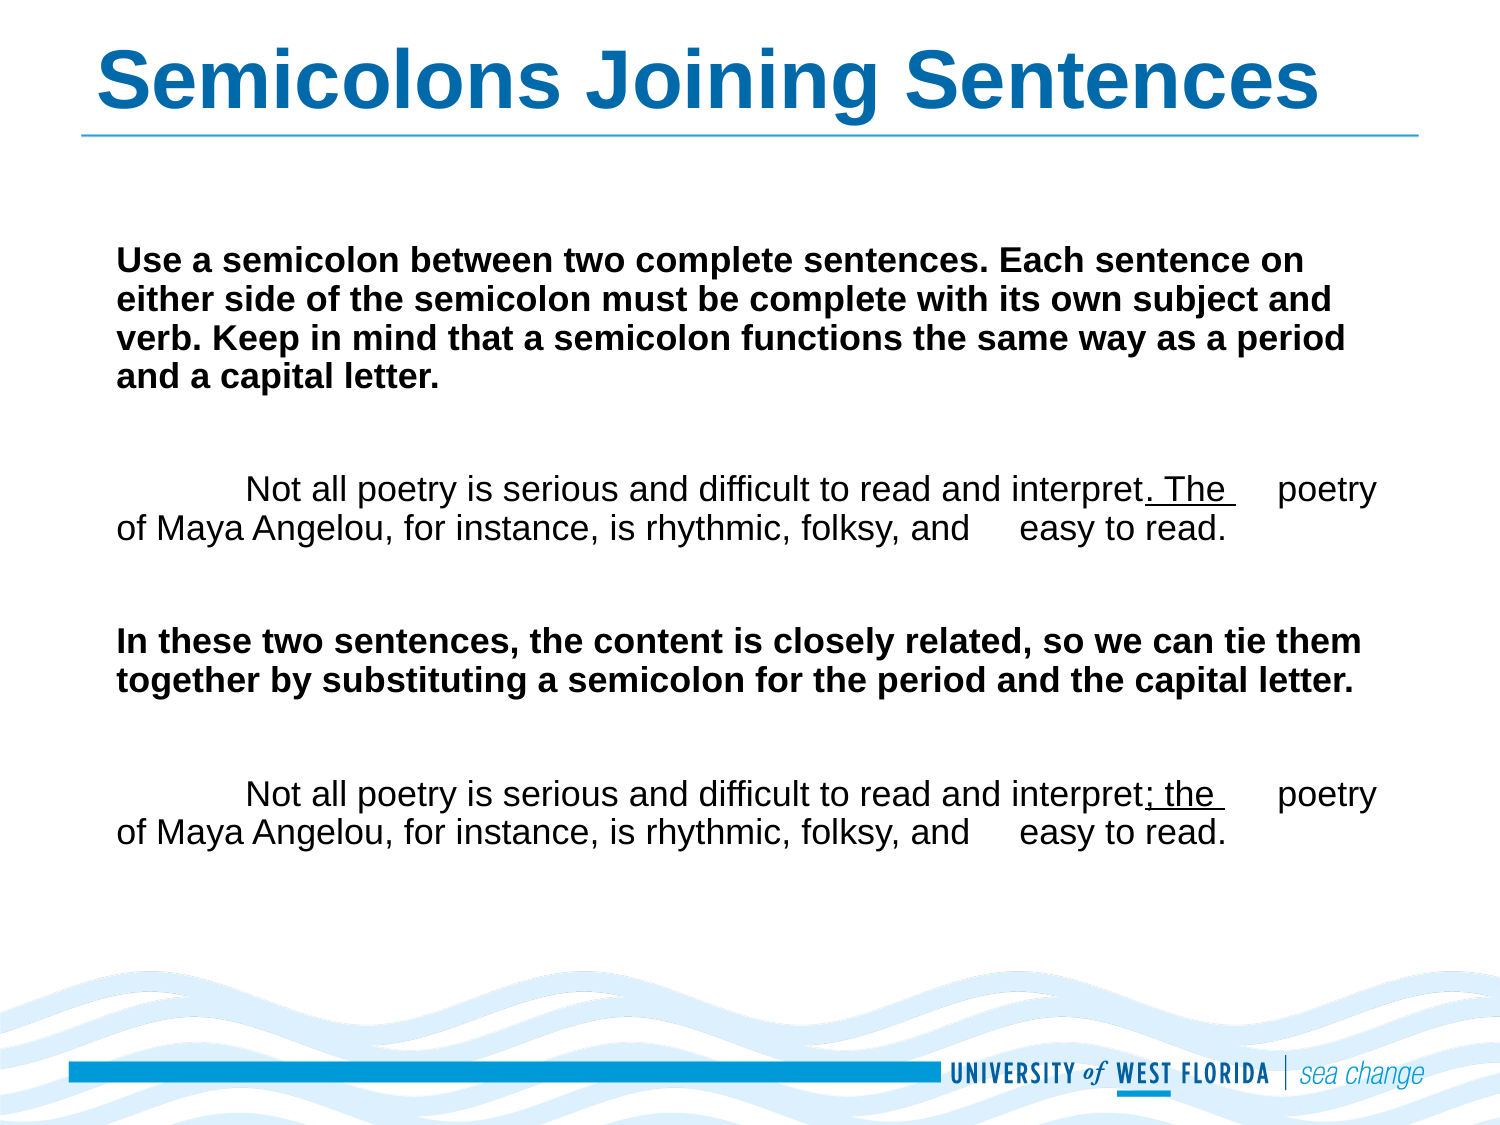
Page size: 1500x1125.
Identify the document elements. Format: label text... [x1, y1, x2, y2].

picture [0, 0, 1500, 1125]
list Use a semicolon between two complete sentences. Each sentence on either side of the semicolon must be complete with its own subject and verb. Keep in mind that a semicolon functions the same way as a period and a capital letter. Not all poetry is serious and difficult to read and interpret. The poetry of Maya Angelou, for instance, is rhythmic, folksy, and easy to read. In these two sentences, the content is closely related, so we can tie them together by substituting a semicolon for the period and the capital letter. Not all poetry is serious and difficult to read and interpret; the poetry of Maya Angelou, for instance, is rhythmic, folksy, and easy to read. [101, 234, 1401, 945]
title Semicolons Joining Sentences [81, 44, 1421, 120]
